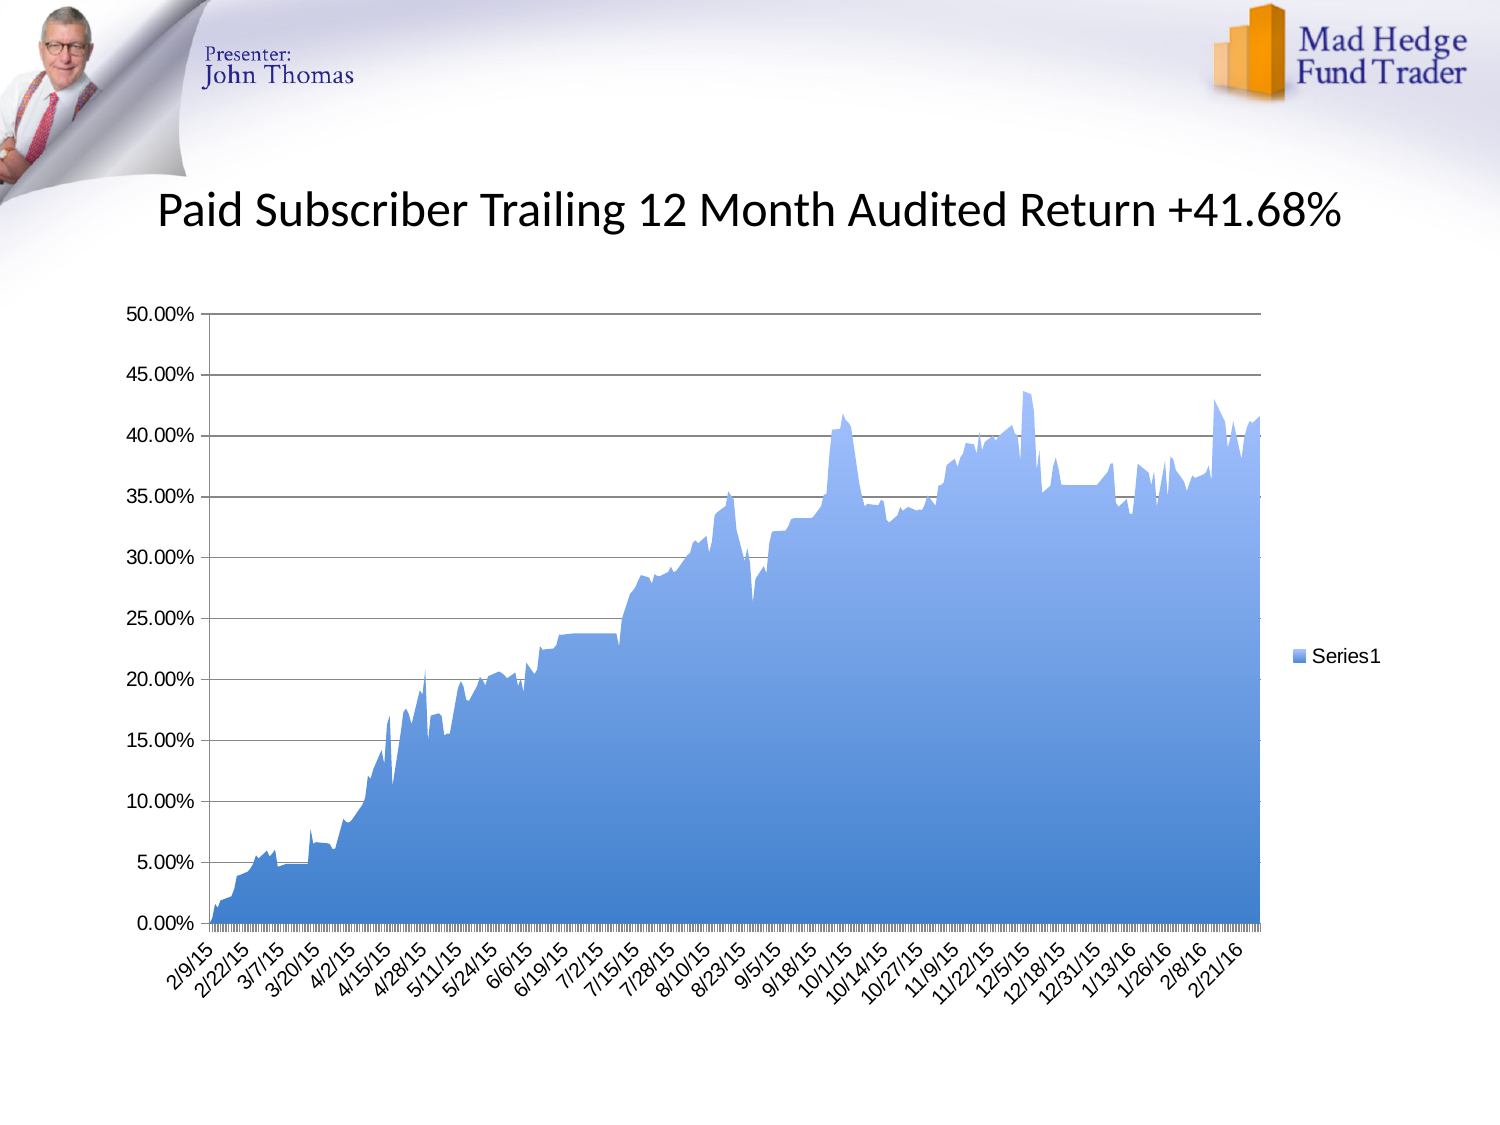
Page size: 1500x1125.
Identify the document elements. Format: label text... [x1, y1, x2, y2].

picture [0, 0, 1500, 339]
chart [99, 287, 1401, 1026]
title Paid Subscriber Trailing 12 Month Audited Return +41.68% [75, 112, 1425, 300]
